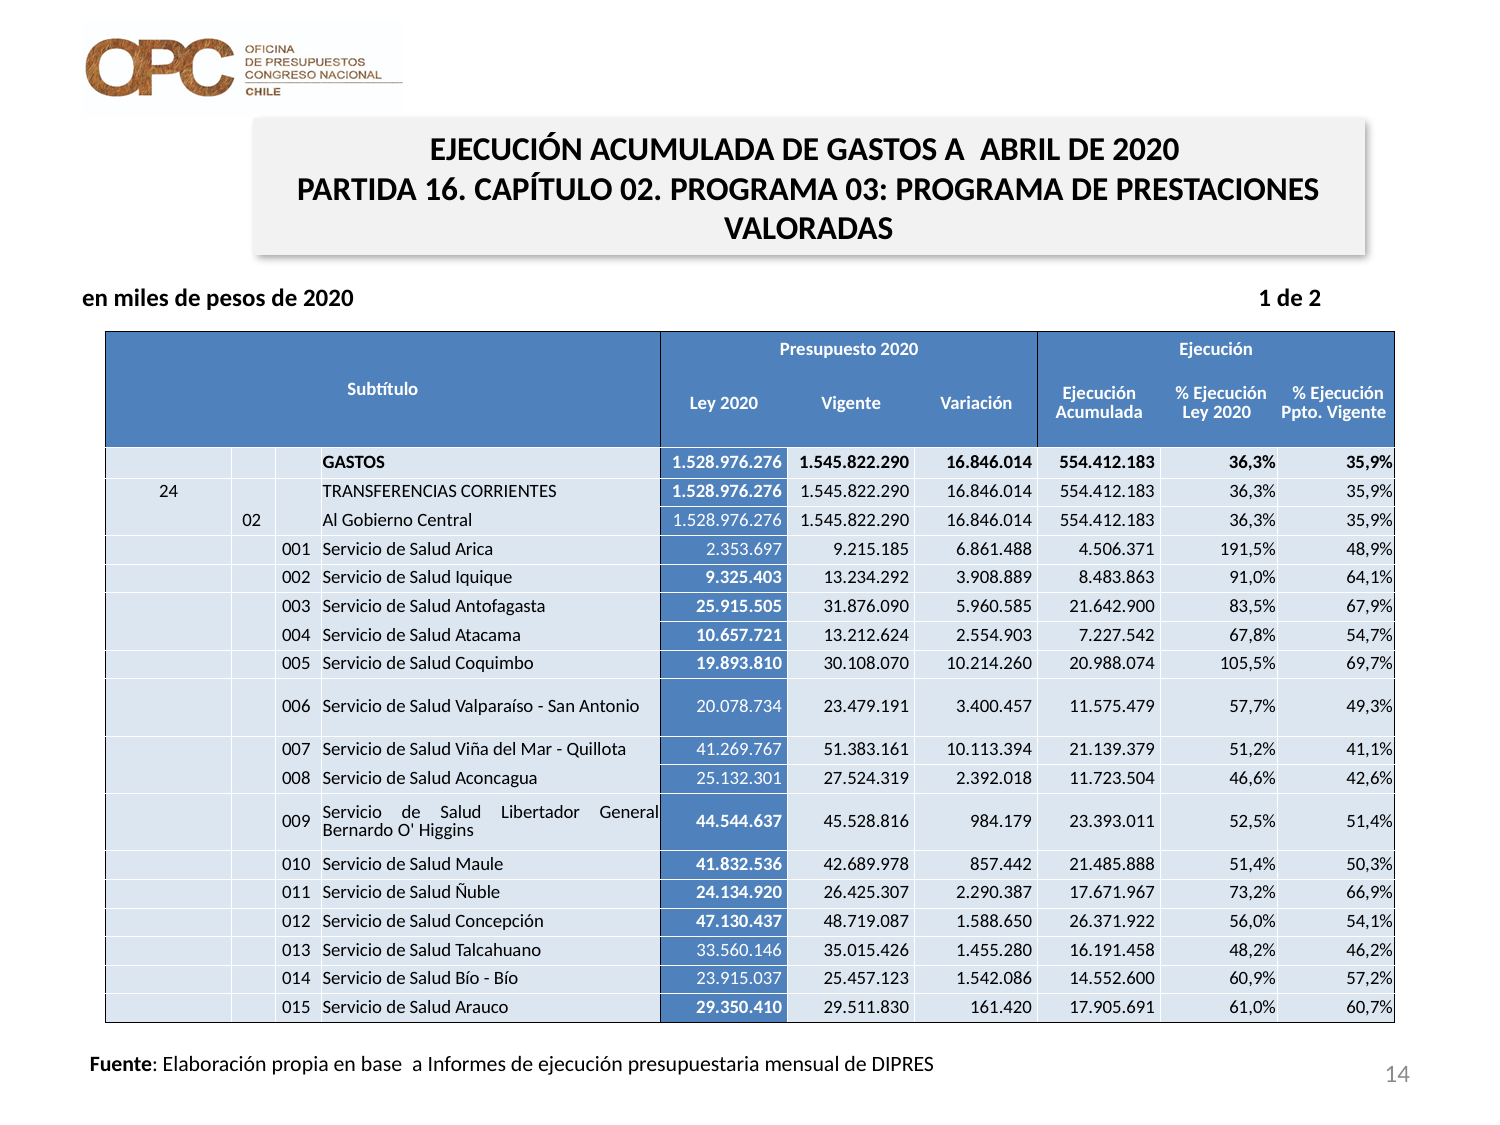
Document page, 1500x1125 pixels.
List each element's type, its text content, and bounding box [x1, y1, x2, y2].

table_cell Servicio de Salud Bío - Bío [322, 966, 660, 993]
table_cell 60,9% [1161, 966, 1277, 993]
table_cell 52,5% [1161, 794, 1277, 850]
table_cell 3.400.457 [915, 679, 1037, 736]
table_cell 19.893.810 [661, 651, 787, 678]
table_cell [106, 621, 231, 650]
table_cell 46,2% [1278, 937, 1394, 965]
table_cell Servicio de Salud Concepción [322, 909, 660, 936]
table_cell 41.832.536 [661, 851, 787, 879]
table_cell 191,5% [1161, 536, 1277, 564]
table_cell [232, 737, 275, 765]
table_cell 67,8% [1161, 622, 1277, 650]
table_cell 3.908.889 [915, 565, 1037, 592]
table_cell [232, 479, 275, 507]
table_cell 1.545.822.290 [788, 448, 914, 478]
table_cell Servicio de Salud Viña del Mar - Quillota [322, 737, 660, 765]
table_cell [232, 593, 275, 621]
table_cell 35,9% [1278, 448, 1394, 478]
table_cell 57,2% [1278, 966, 1394, 993]
table_cell 56,0% [1161, 909, 1277, 936]
table_cell [232, 621, 275, 650]
table_cell 9.215.185 [788, 536, 914, 564]
table_cell Servicio de Salud Iquique [322, 565, 660, 592]
table_cell 54,7% [1278, 622, 1394, 650]
table_cell 16.846.014 [915, 448, 1037, 478]
table_cell 16.846.014 [915, 507, 1037, 535]
table_cell 16.846.014 [915, 479, 1037, 506]
table_cell [106, 794, 231, 850]
table_cell 21.485.888 [1038, 851, 1160, 879]
table_cell [106, 737, 231, 765]
table_cell 91,0% [1161, 565, 1277, 592]
table_cell 012 [276, 909, 321, 936]
table_cell 1.545.822.290 [788, 507, 914, 535]
table_cell [232, 994, 275, 1022]
table_cell Servicio de Salud Antofagasta [322, 593, 660, 621]
table_cell 1.455.280 [915, 937, 1037, 965]
table_cell Servicio de Salud Talcahuano [322, 937, 660, 965]
table_cell 24.134.920 [661, 880, 787, 908]
table_cell 554.412.183 [1038, 448, 1160, 478]
table_cell 64,1% [1278, 565, 1394, 592]
table_cell [106, 507, 231, 535]
table_cell 30.108.070 [788, 651, 914, 678]
table_cell 007 [276, 737, 321, 765]
table_cell 6.861.488 [915, 536, 1037, 564]
table_cell [232, 909, 275, 936]
table_cell 02 [232, 507, 275, 535]
table_header Ejecución [1038, 332, 1394, 360]
table_cell 46,6% [1161, 765, 1277, 793]
table_cell [106, 994, 231, 1022]
table_cell 25.457.123 [788, 966, 914, 993]
table_cell [276, 507, 321, 535]
table_cell 31.876.090 [788, 593, 914, 621]
table_cell 13.234.292 [788, 565, 914, 592]
table_cell [276, 448, 321, 478]
table_cell 554.412.183 [1038, 479, 1160, 506]
table_cell 35,9% [1278, 479, 1394, 506]
table_cell 014 [276, 966, 321, 993]
table_cell 8.483.863 [1038, 565, 1160, 592]
table_cell 1.528.976.276 [661, 507, 787, 535]
table_cell Servicio de Salud Maule [322, 851, 660, 879]
table_cell 69,7% [1278, 651, 1394, 678]
table_cell 36,3% [1161, 448, 1277, 478]
table_cell 11.723.504 [1038, 765, 1160, 793]
table_cell 49,3% [1278, 679, 1394, 736]
table_cell 48,2% [1161, 937, 1277, 965]
table_cell Servicio de Salud Coquimbo [322, 651, 660, 678]
table_cell [232, 765, 275, 793]
table_cell GASTOS [322, 448, 660, 478]
table_cell 33.560.146 [661, 937, 787, 965]
table_cell [106, 909, 231, 936]
table_cell 27.524.319 [788, 765, 914, 793]
table_cell [232, 679, 275, 736]
table_cell [276, 479, 321, 507]
table_cell [106, 651, 231, 678]
table_cell 57,7% [1161, 679, 1277, 736]
table_cell 25.132.301 [661, 765, 787, 793]
table_cell 60,7% [1278, 994, 1394, 1022]
table_cell Servicio de Salud Ñuble [322, 880, 660, 908]
table_cell % Ejecución Ppto. Vigente [1278, 360, 1394, 447]
slide_number 14 [1074, 1042, 1425, 1103]
table_cell 23.479.191 [788, 679, 914, 736]
table_cell 61,0% [1161, 994, 1277, 1022]
table_cell [232, 565, 275, 592]
table_cell 5.960.585 [915, 593, 1037, 621]
table_cell Servicio de Salud Valparaíso - San Antonio [322, 679, 660, 736]
table_cell [232, 536, 275, 564]
table_cell 48.719.087 [788, 909, 914, 936]
table_cell 011 [276, 880, 321, 908]
table_cell 26.371.922 [1038, 909, 1160, 936]
picture [82, 22, 403, 118]
table_cell [106, 966, 231, 993]
table_cell Servicio de Salud Aconcagua [322, 765, 660, 793]
table_cell [106, 937, 231, 965]
text_box en miles de pesos de 2020 1 de 2 [67, 274, 1395, 326]
table_cell 10.214.260 [915, 651, 1037, 678]
table_cell 29.511.830 [788, 994, 914, 1022]
table_cell Variación [915, 360, 1037, 447]
table_cell 41,1% [1278, 737, 1394, 764]
table_cell [106, 593, 231, 621]
table_cell [106, 536, 231, 564]
table_cell 009 [276, 794, 321, 850]
table_cell 4.506.371 [1038, 536, 1160, 564]
table_cell 51,4% [1278, 794, 1394, 850]
table_cell 1.588.650 [915, 909, 1037, 936]
table_cell 54,1% [1278, 909, 1394, 936]
table_cell 002 [276, 565, 321, 592]
table_cell Ejecución Acumulada [1038, 360, 1161, 447]
table_cell [232, 937, 275, 965]
table_cell 21.642.900 [1038, 593, 1160, 621]
table_cell 25.915.505 [661, 593, 787, 621]
table_cell Servicio de Salud Arica [322, 536, 660, 564]
table_cell 006 [276, 679, 321, 736]
table_cell 51.383.161 [788, 737, 914, 764]
table_cell 41.269.767 [661, 737, 787, 764]
table_cell % Ejecución Ley 2020 [1161, 360, 1278, 447]
table_cell 003 [276, 593, 321, 621]
table_cell 005 [276, 651, 321, 678]
table_cell [106, 448, 231, 478]
table_cell [106, 765, 231, 793]
table_cell [232, 880, 275, 908]
table_cell 2.554.903 [915, 622, 1037, 650]
table_cell 11.575.479 [1038, 679, 1160, 736]
table_cell [106, 880, 231, 908]
table_cell 73,2% [1161, 880, 1277, 908]
table_cell 013 [276, 937, 321, 965]
table_cell 004 [276, 621, 321, 650]
table_cell Ley 2020 [661, 360, 788, 447]
table_cell 36,3% [1161, 479, 1277, 506]
table_cell 35,9% [1278, 507, 1394, 535]
table_cell 24 [106, 479, 231, 507]
table_cell 20.078.734 [661, 679, 787, 736]
table_cell Servicio de Salud Arauco [322, 994, 660, 1022]
table_cell 1.528.976.276 [661, 479, 787, 506]
table_cell [232, 448, 275, 478]
table_cell [232, 966, 275, 993]
table_cell 26.425.307 [788, 880, 914, 908]
table_cell 23.915.037 [661, 966, 787, 993]
table_cell 51,2% [1161, 737, 1277, 764]
table_cell 21.139.379 [1038, 737, 1160, 764]
table_cell 1.542.086 [915, 966, 1037, 993]
table_cell Servicio de Salud Libertador General Bernardo O' Higgins [322, 794, 660, 850]
table_cell 554.412.183 [1038, 507, 1160, 535]
table_cell [232, 651, 275, 678]
table_cell 36,3% [1161, 507, 1277, 535]
table_cell Al Gobierno Central [322, 507, 660, 535]
table_cell 10.113.394 [915, 737, 1037, 764]
table_cell 10.657.721 [661, 622, 787, 650]
table_cell 29.350.410 [661, 994, 787, 1022]
table_cell 008 [276, 765, 321, 793]
table_cell [106, 679, 231, 736]
table_cell 45.528.816 [788, 794, 914, 850]
table_cell 1.528.976.276 [661, 448, 787, 478]
table_cell [106, 851, 231, 879]
table_cell 17.671.967 [1038, 880, 1160, 908]
table_cell 2.353.697 [661, 536, 787, 564]
table_cell 13.212.624 [788, 622, 914, 650]
table_cell 161.420 [915, 994, 1037, 1022]
table_cell 83,5% [1161, 593, 1277, 621]
table_cell 001 [276, 536, 321, 564]
table_cell 42,6% [1278, 765, 1394, 793]
table_cell 47.130.437 [661, 909, 787, 936]
table_cell 2.392.018 [915, 765, 1037, 793]
table_cell 66,9% [1278, 880, 1394, 908]
table_cell 9.325.403 [661, 565, 787, 592]
table_cell 48,9% [1278, 536, 1394, 564]
table_cell 50,3% [1278, 851, 1394, 879]
text_box EJECUCIÓN ACUMULADA DE GASTOS A ABRIL DE 2020 PARTIDA 16. CAPÍTULO 02. PROGRAMA 03: PROGRAMA DE PRESTACIONES VALORADAS [253, 118, 1365, 255]
table_cell 857.442 [915, 851, 1037, 879]
table_cell 20.988.074 [1038, 651, 1160, 678]
table_cell 14.552.600 [1038, 966, 1160, 993]
table_cell 51,4% [1161, 851, 1277, 879]
table_cell 1.545.822.290 [788, 479, 914, 506]
table_cell 42.689.978 [788, 851, 914, 879]
table_cell 7.227.542 [1038, 622, 1160, 650]
table_cell Vigente [788, 360, 915, 447]
table_cell 16.191.458 [1038, 937, 1160, 965]
table_header Presupuesto 2020 [661, 332, 1037, 360]
table_cell Servicio de Salud Atacama [322, 621, 660, 650]
table_cell TRANSFERENCIAS CORRIENTES [322, 479, 660, 507]
table_cell 015 [276, 994, 321, 1022]
table_cell [232, 794, 275, 850]
table_cell 23.393.011 [1038, 794, 1160, 850]
table_cell 67,9% [1278, 593, 1394, 621]
table_cell 17.905.691 [1038, 994, 1160, 1022]
table_cell [106, 565, 231, 592]
table_cell 105,5% [1161, 651, 1277, 678]
table_cell 2.290.387 [915, 880, 1037, 908]
table_cell 984.179 [915, 794, 1037, 850]
table_header Subtítulo [106, 332, 660, 447]
table_cell 44.544.637 [661, 794, 787, 850]
table_cell [232, 851, 275, 879]
table_cell 35.015.426 [788, 937, 914, 965]
table_cell 010 [276, 851, 321, 879]
